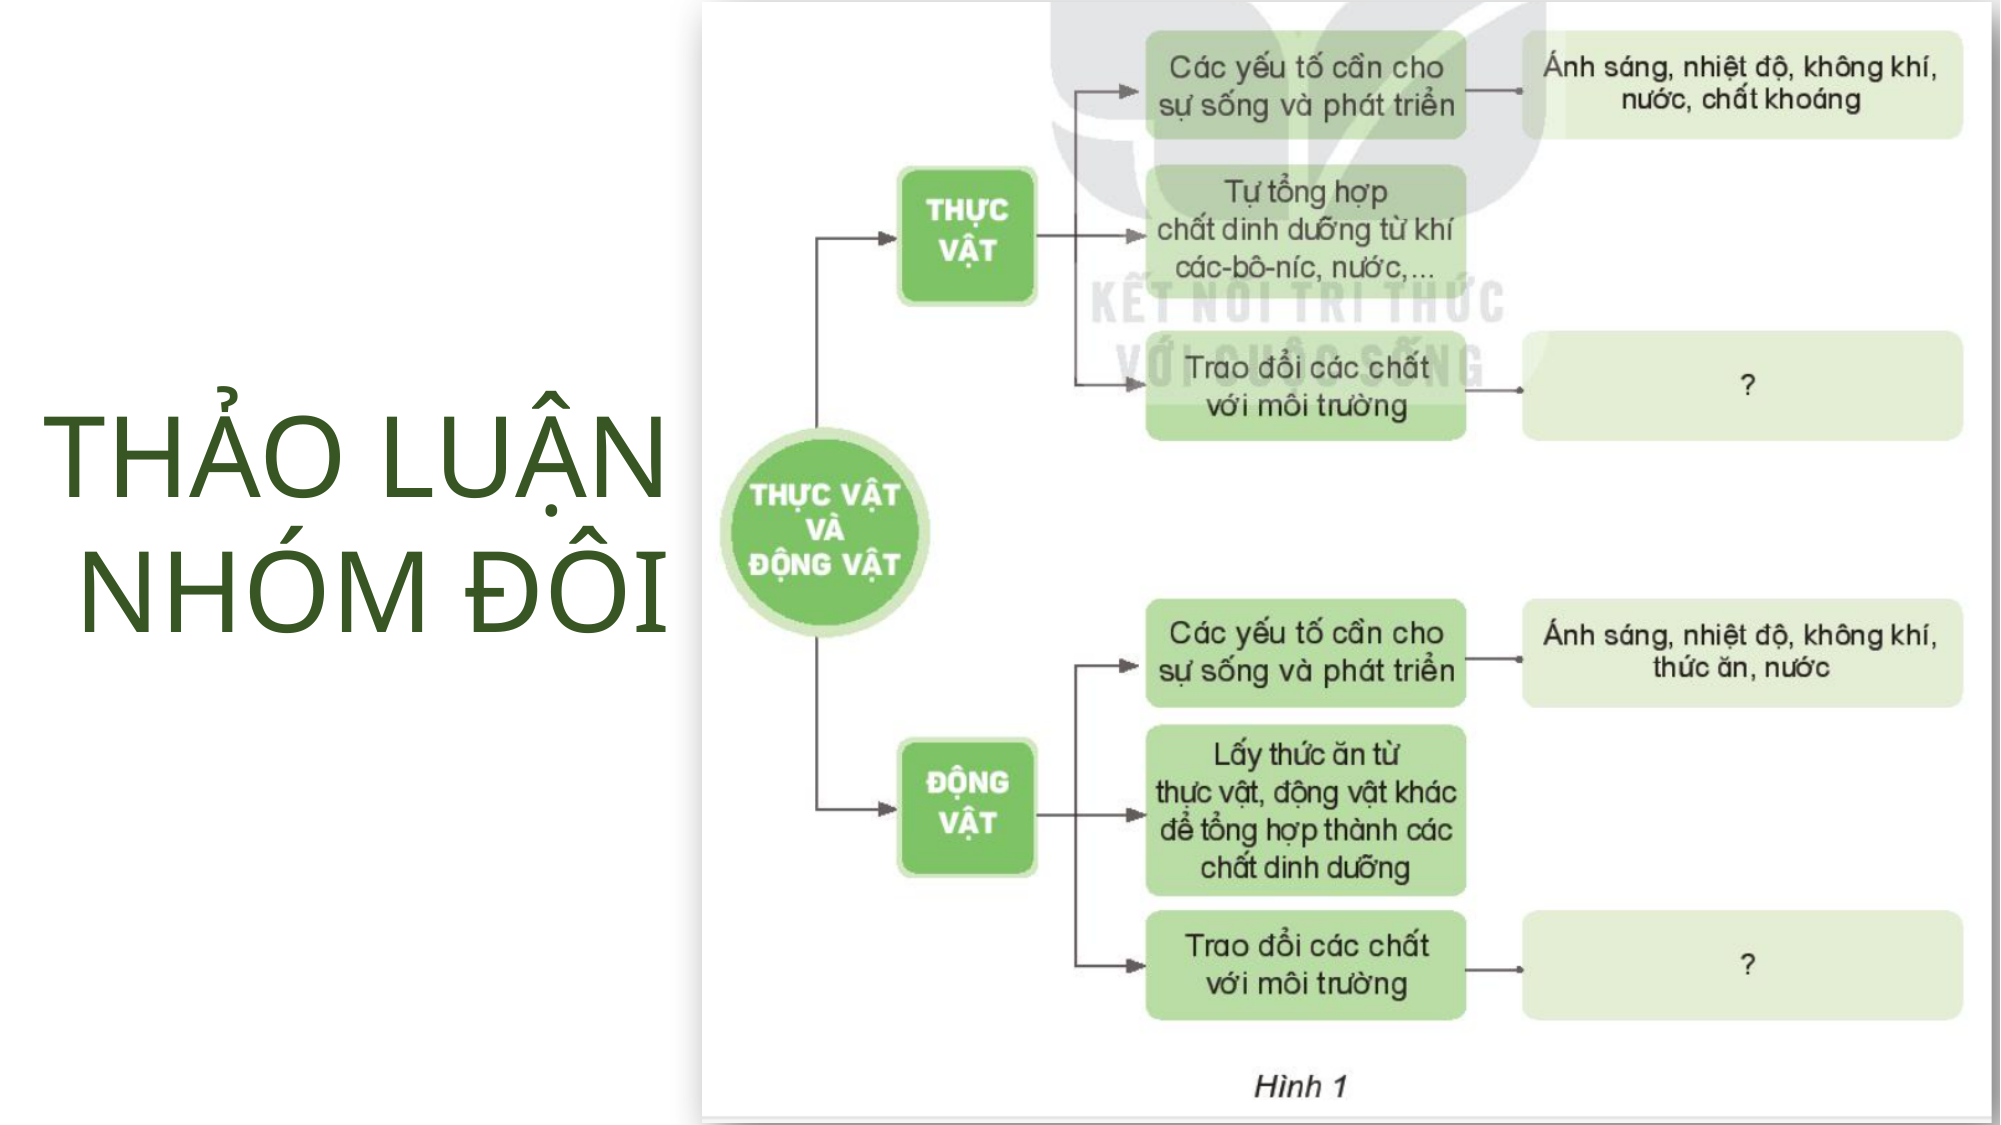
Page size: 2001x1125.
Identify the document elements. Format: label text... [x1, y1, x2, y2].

picture [702, 2, 1992, 1123]
text_box THẢO LUẬN NHÓM ĐÔI [0, 377, 683, 663]
